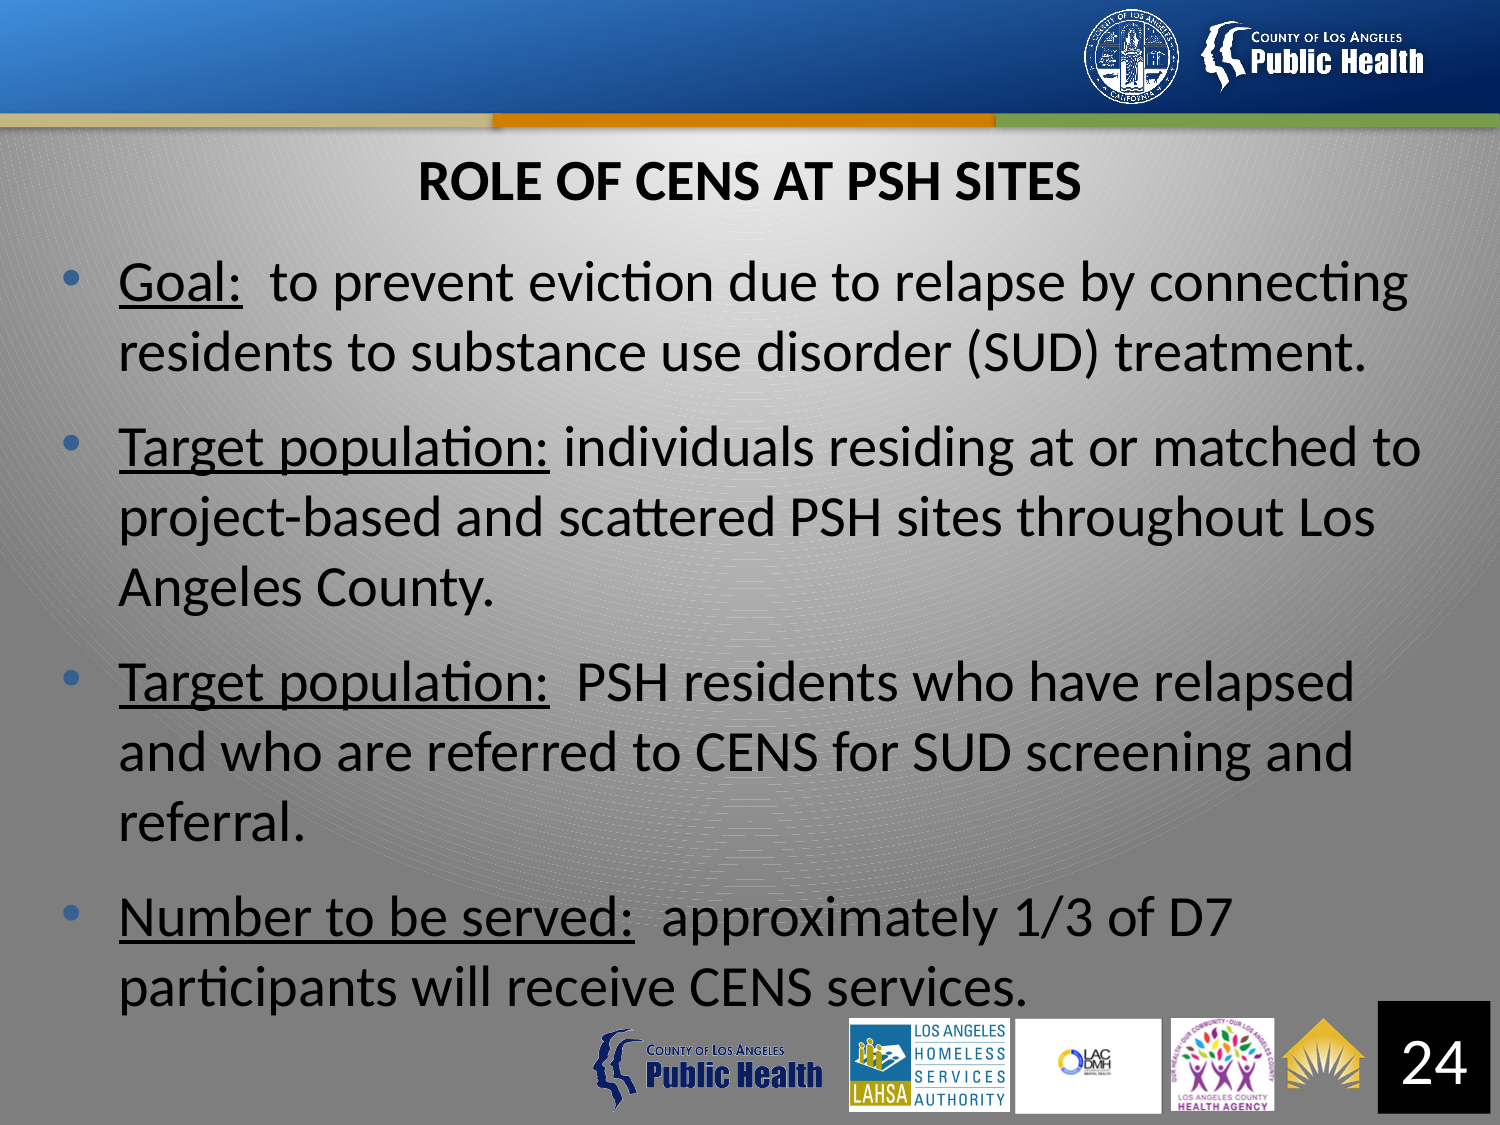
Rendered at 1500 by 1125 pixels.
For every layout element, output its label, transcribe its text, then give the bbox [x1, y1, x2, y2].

text_box 24 [1377, 1001, 1491, 1114]
picture [1201, 21, 1423, 93]
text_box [593, 1018, 1366, 1114]
title ROLE OF cens at PSH SITES [75, 125, 1425, 230]
list Goal: to prevent eviction due to relapse by connecting residents to substance use disorder (SUD) treatment. Target population: individuals residing at or matched to project-based and scattered PSH sites throughout Los Angeles County. Target population: PSH residents who have relapsed and who are referred to CENS for SUD screening and referral. Number to be served: approximately 1/3 of D7 participants will receive CENS services. [46, 235, 1454, 1025]
picture [1084, 9, 1179, 104]
